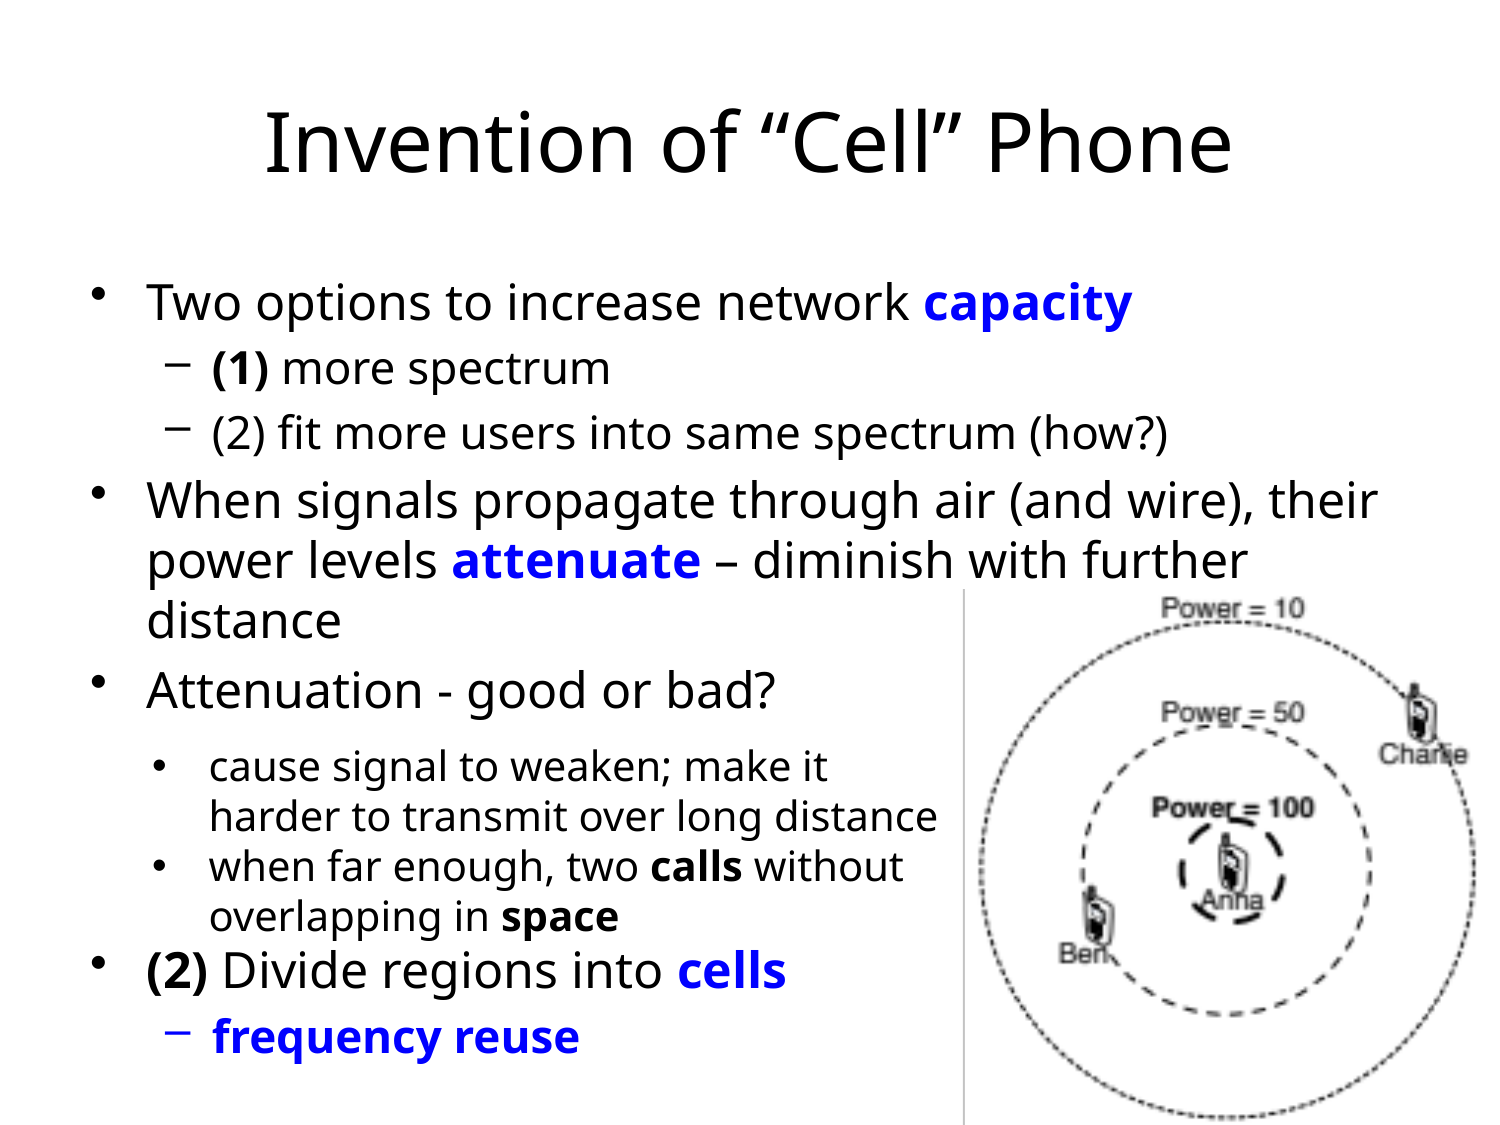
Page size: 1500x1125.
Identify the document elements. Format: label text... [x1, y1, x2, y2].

picture [956, 589, 1500, 1125]
list Two options to increase network capacity (1) more spectrum (2) fit more users into same spectrum (how?) When signals propagate through air (and wire), their power levels attenuate – diminish with further distance Attenuation - good or bad? (2) Divide regions into cells frequency reuse [75, 262, 1425, 738]
text_box cause signal to weaken; make it harder to transmit over long distance when far enough, two calls without overlapping in space [137, 732, 951, 948]
title Invention of “Cell” Phone [75, 45, 1425, 233]
